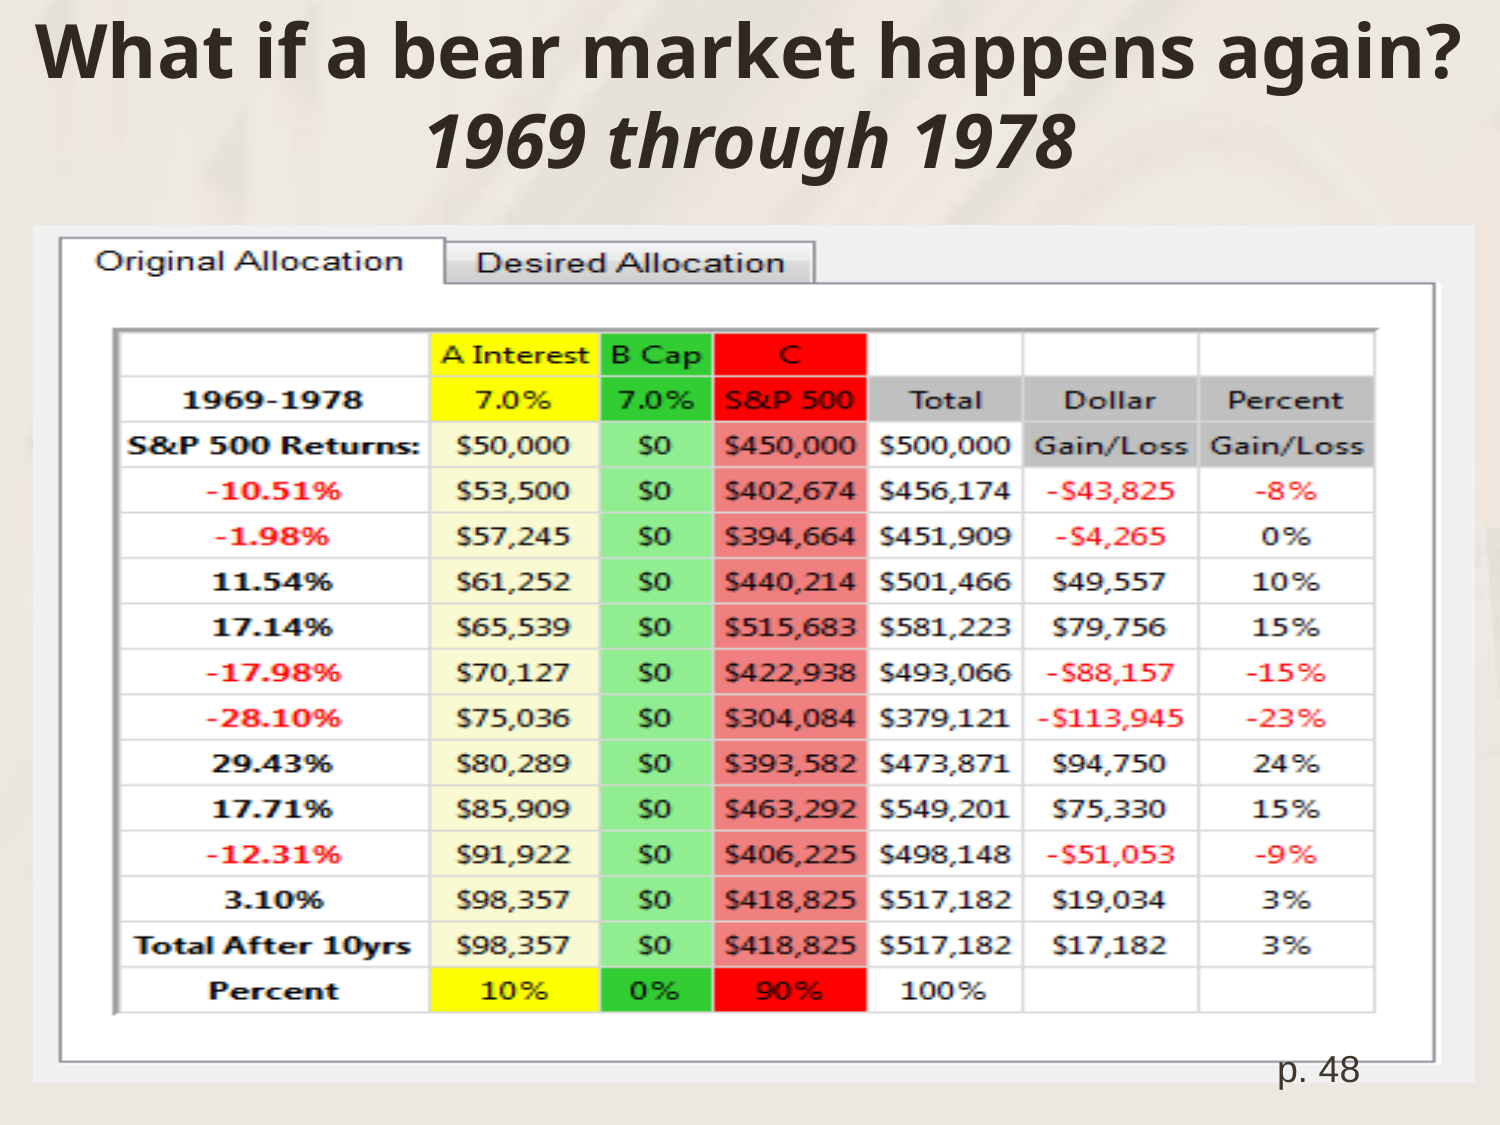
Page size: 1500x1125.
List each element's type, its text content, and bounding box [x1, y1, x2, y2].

title What if a bear market happens again? 1969 through 1978 [0, 0, 1500, 188]
picture [0, 188, 1500, 1125]
text_box p. 48 [1262, 1090, 1475, 1098]
